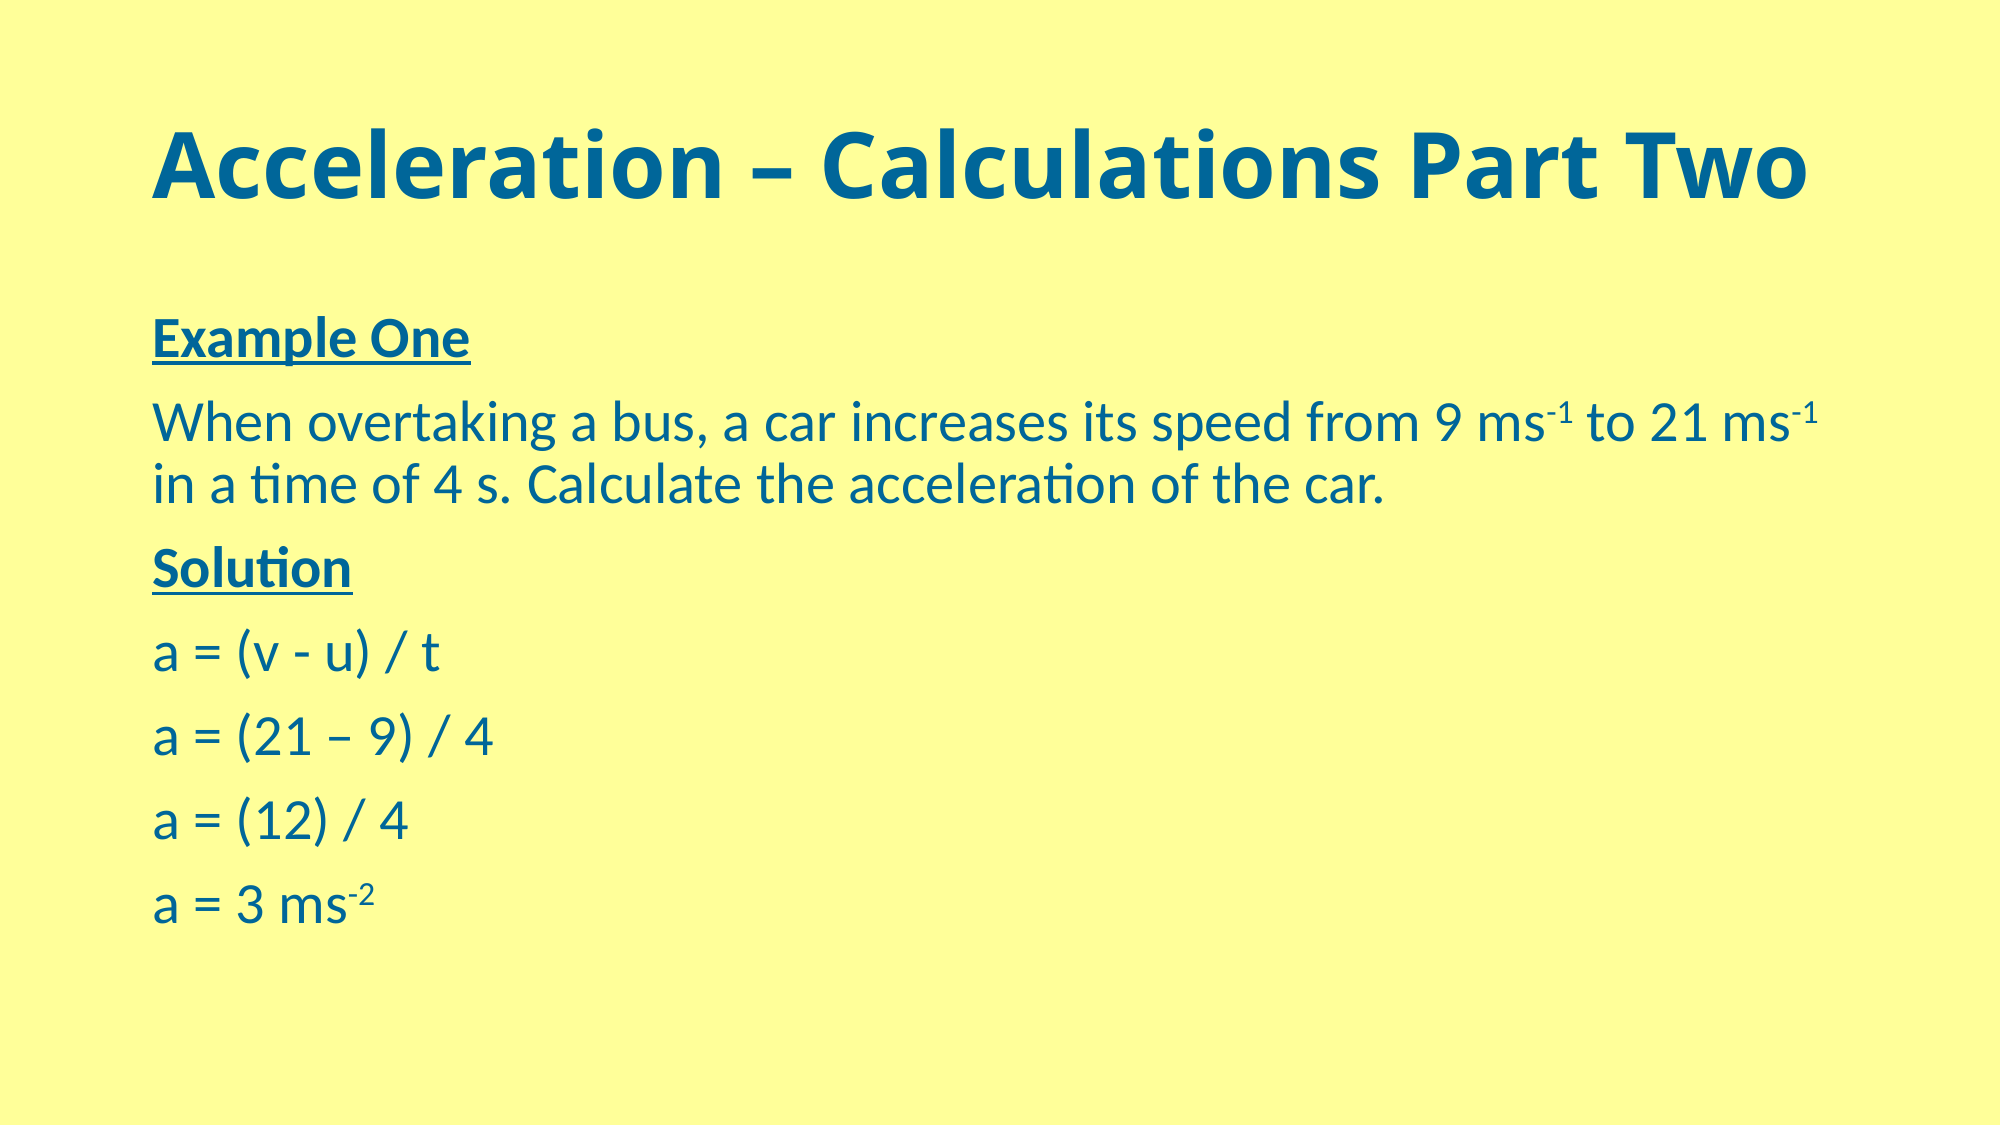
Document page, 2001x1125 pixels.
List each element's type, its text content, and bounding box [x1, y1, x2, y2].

title Acceleration – Calculations Part Two [137, 59, 1863, 278]
list Example One When overtaking a bus, a car increases its speed from 9 ms-1 to 21 ms-1 in a time of 4 s. Calculate the acceleration of the car. Solution a = (v - u) / t a = (21 – 9) / 4 a = (12) / 4 a = 3 ms-2 [137, 299, 1863, 1014]
